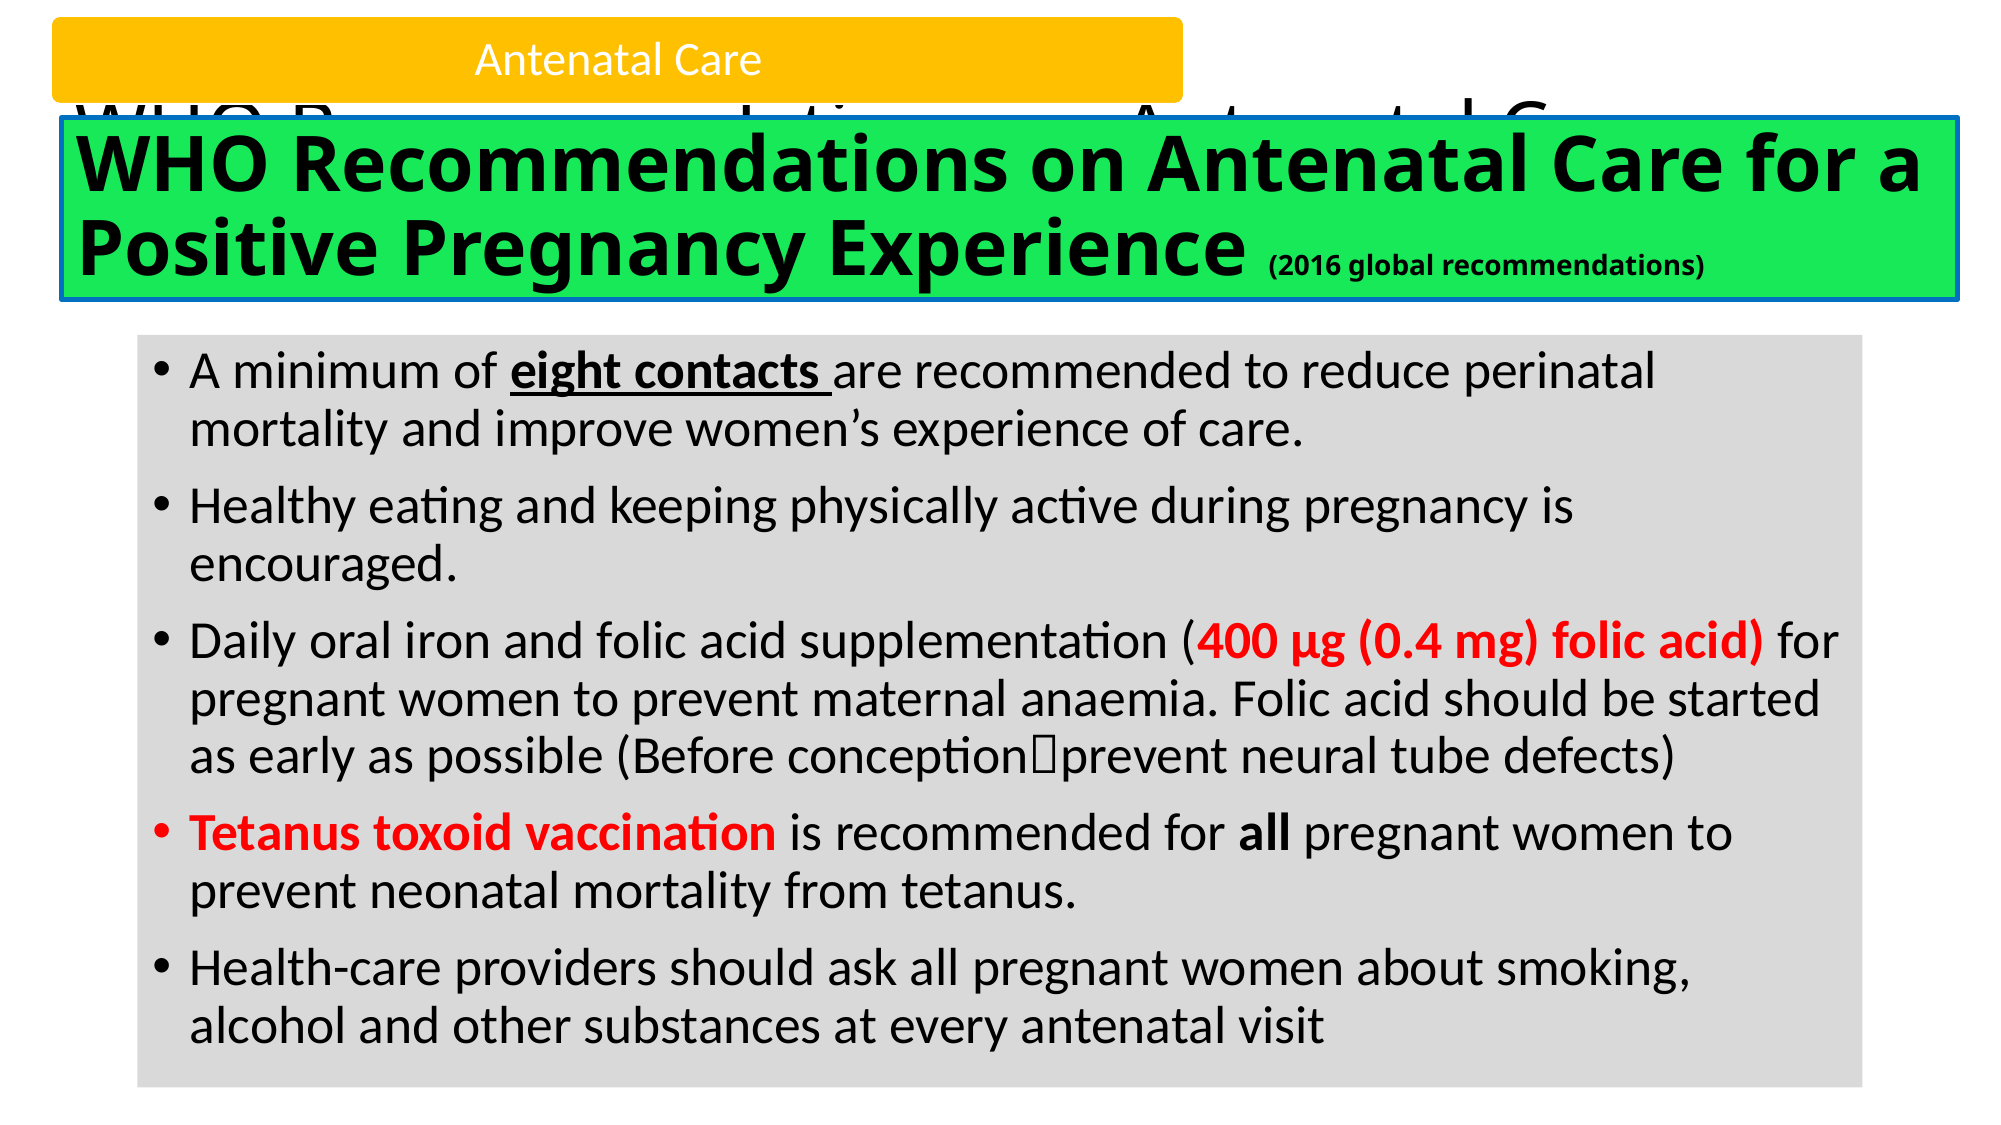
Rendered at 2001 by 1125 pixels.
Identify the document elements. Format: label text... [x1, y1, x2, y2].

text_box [50, 15, 1186, 104]
list A minimum of eight contacts are recommended to reduce perinatal mortality and improve women’s experience of care. Healthy eating and keeping physically active during pregnancy is encouraged. Daily oral iron and folic acid supplementation (400 µg (0.4 mg) folic acid) for pregnant women to prevent maternal anaemia. Folic acid should be started as early as possible (Before conceptionprevent neural tube defects) Tetanus toxoid vaccination is recommended for all pregnant women to prevent neonatal mortality from tetanus. Health-care providers should ask all pregnant women about smoking, alcohol and other substances at every antenatal visit [137, 334, 1863, 1088]
title WHO Recommendations on Antenatal Care for a Positive Pregnancy Experience (2016 global recommendations) [59, 82, 1785, 300]
text_box WHO Recommendations on Antenatal Care for a Positive Pregnancy Experience (2016 global recommendations) [61, 117, 1958, 300]
